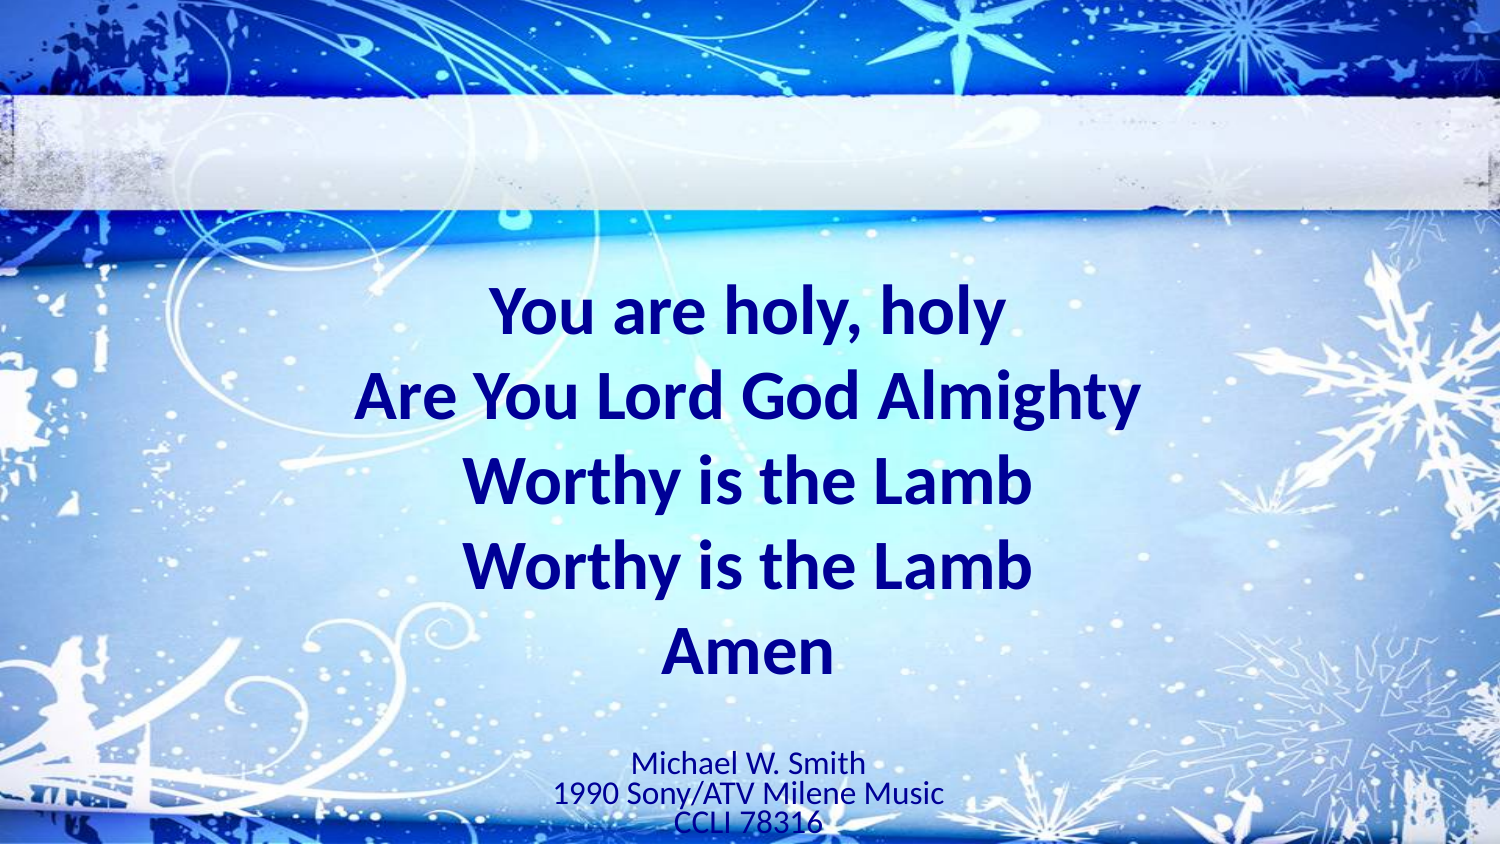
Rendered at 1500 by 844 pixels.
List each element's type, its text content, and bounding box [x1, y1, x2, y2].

text_box CCLI 78316 [52, 810, 1446, 831]
text_box 1990 Sony/ATV Milene Music [52, 781, 1446, 801]
picture [0, 0, 1500, 844]
text_box You are holy, holy Are You Lord God Almighty Worthy is the Lamb Worthy is the Lamb Amen [52, 256, 1446, 647]
text_box Michael W. Smith [52, 751, 1446, 772]
